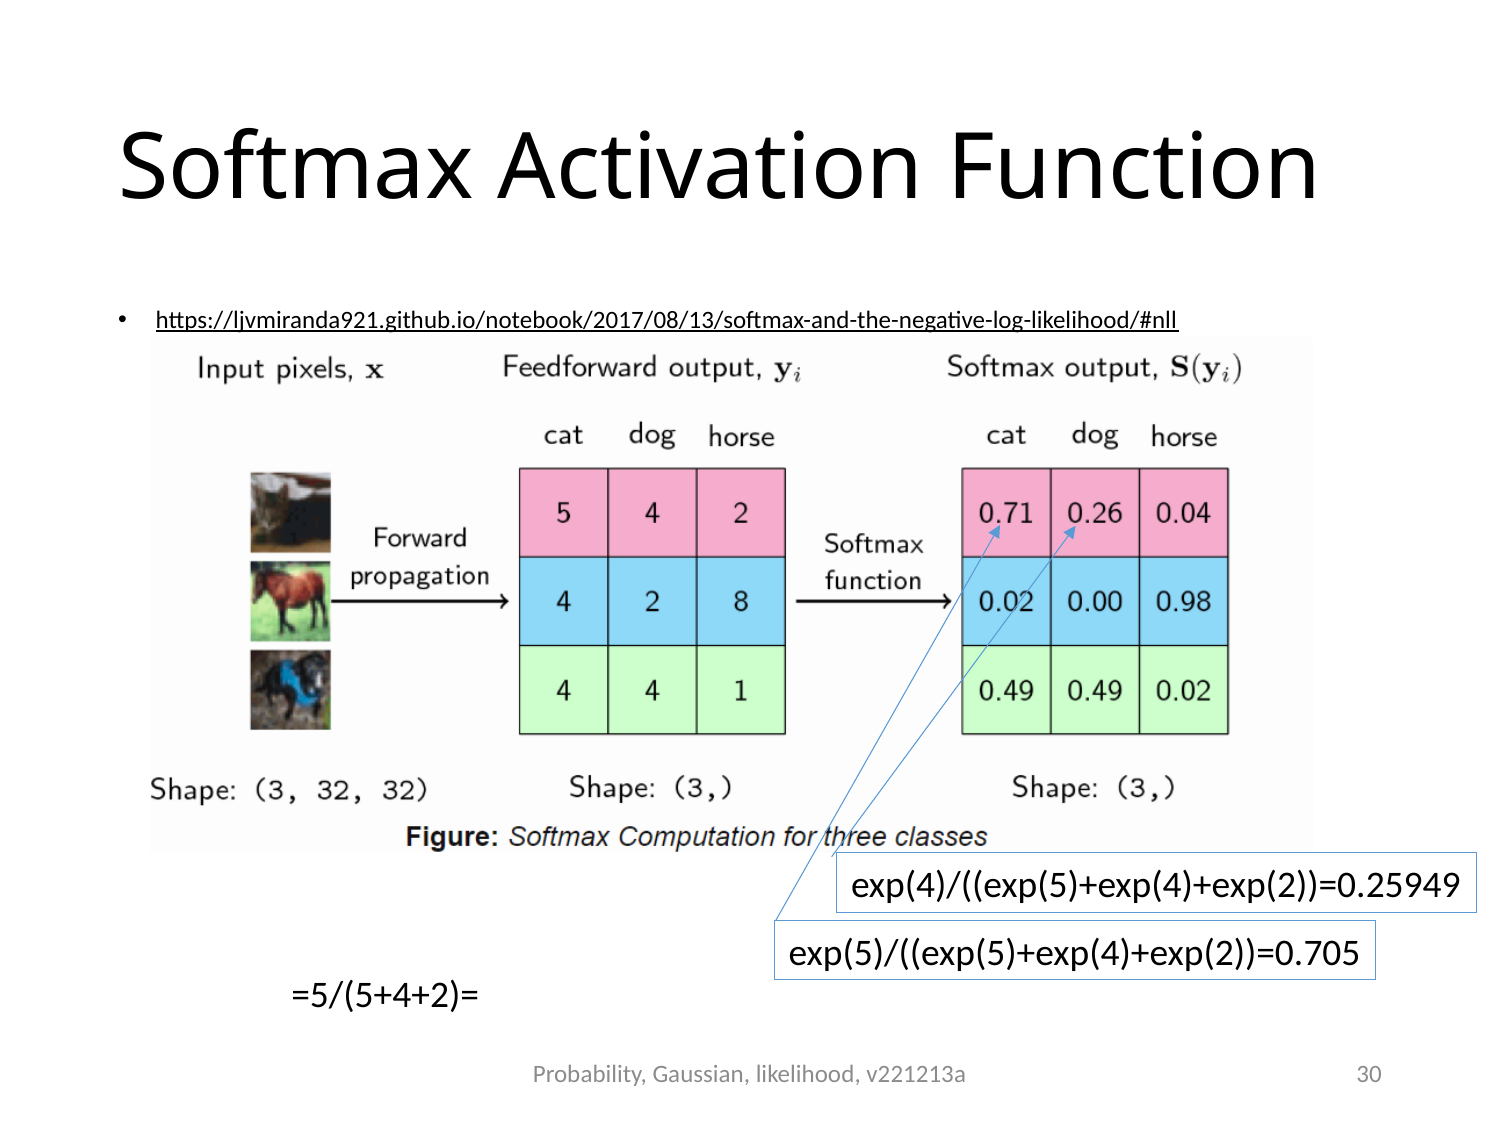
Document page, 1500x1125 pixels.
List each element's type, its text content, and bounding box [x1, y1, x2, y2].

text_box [831, 525, 1076, 857]
text_box exp(4)/((exp(5)+exp(4)+exp(2))=0.25949 [1000, 852, 1477, 913]
picture [149, 337, 1313, 853]
text_box =5/(5+4+2)= [276, 962, 495, 1023]
title Softmax Activation Function [103, 59, 1397, 278]
text_box exp(5)/((exp(5)+exp(4)+exp(2))=0.705 [774, 920, 1376, 980]
slide_number 30 [1059, 1042, 1397, 1103]
list https://ljvmiranda921.github.io/notebook/2017/08/13/softmax-and-the-negative-log-likelihood/#nll [103, 299, 1397, 1014]
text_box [775, 524, 1000, 921]
footer Probability, Gaussian, likelihood, v221213a [496, 1042, 1004, 1103]
